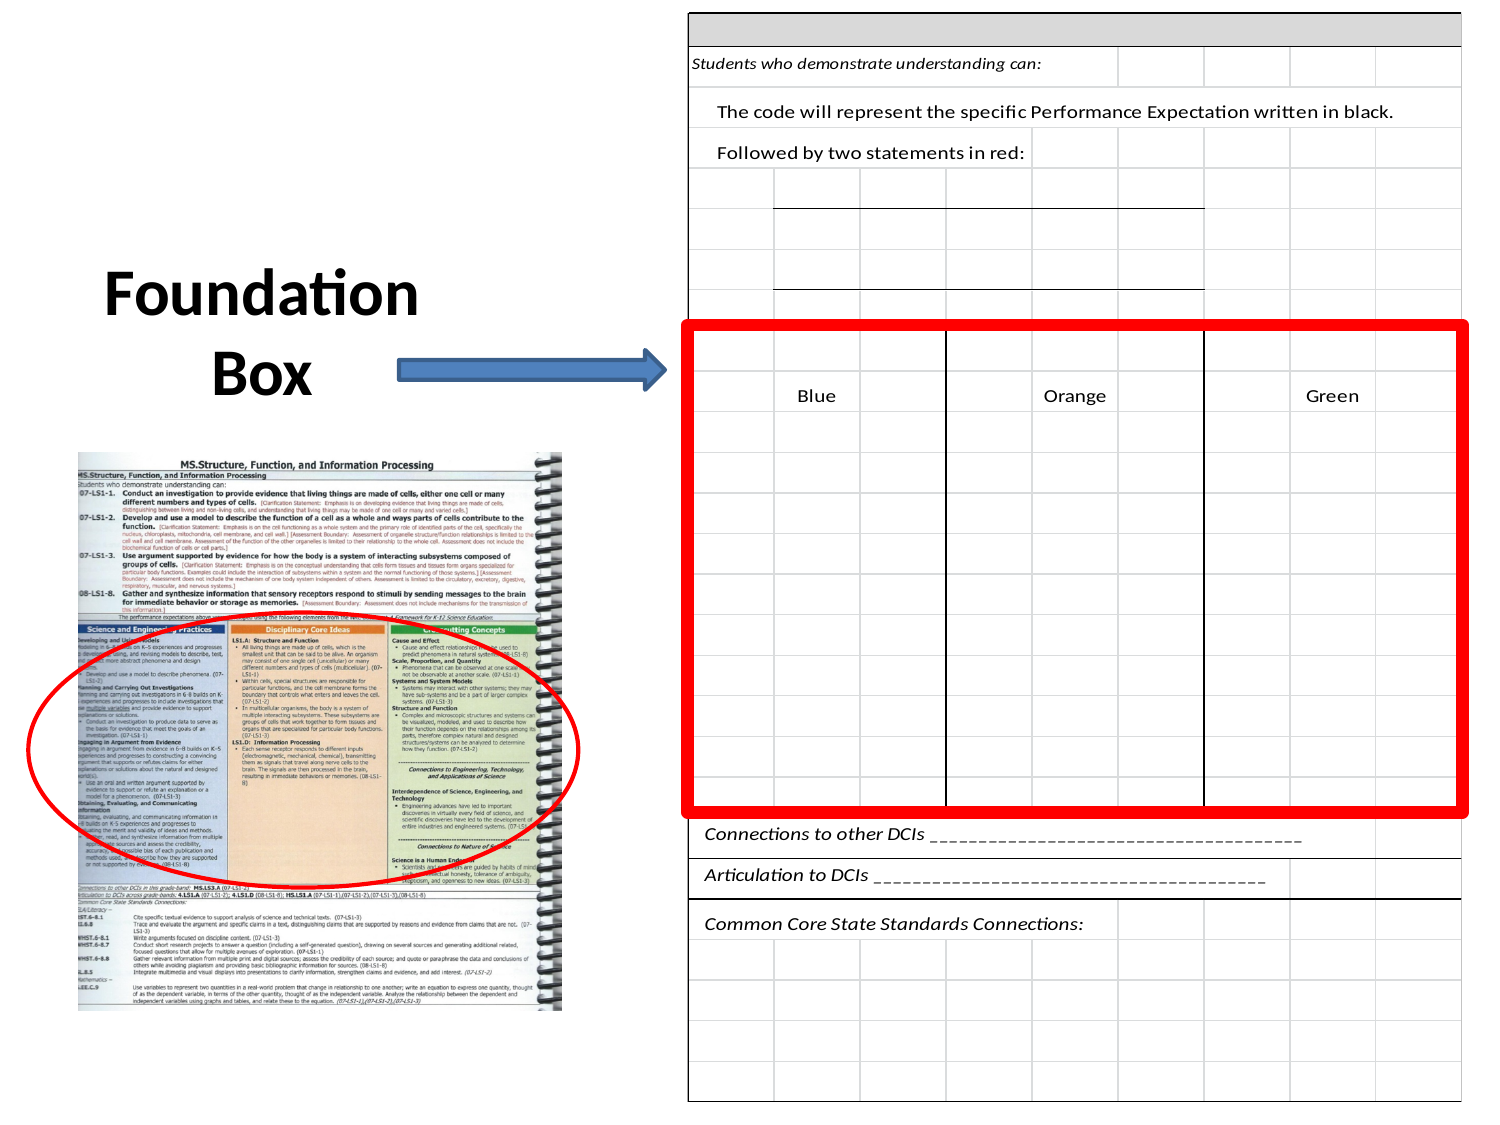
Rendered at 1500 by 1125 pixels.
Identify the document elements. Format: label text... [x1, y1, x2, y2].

text_box [396, 348, 668, 392]
picture [77, 452, 562, 1011]
text_box [567, 707, 581, 793]
text_box Foundation Box [74, 241, 450, 454]
text_box [26, 672, 72, 828]
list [687, 12, 1463, 1103]
